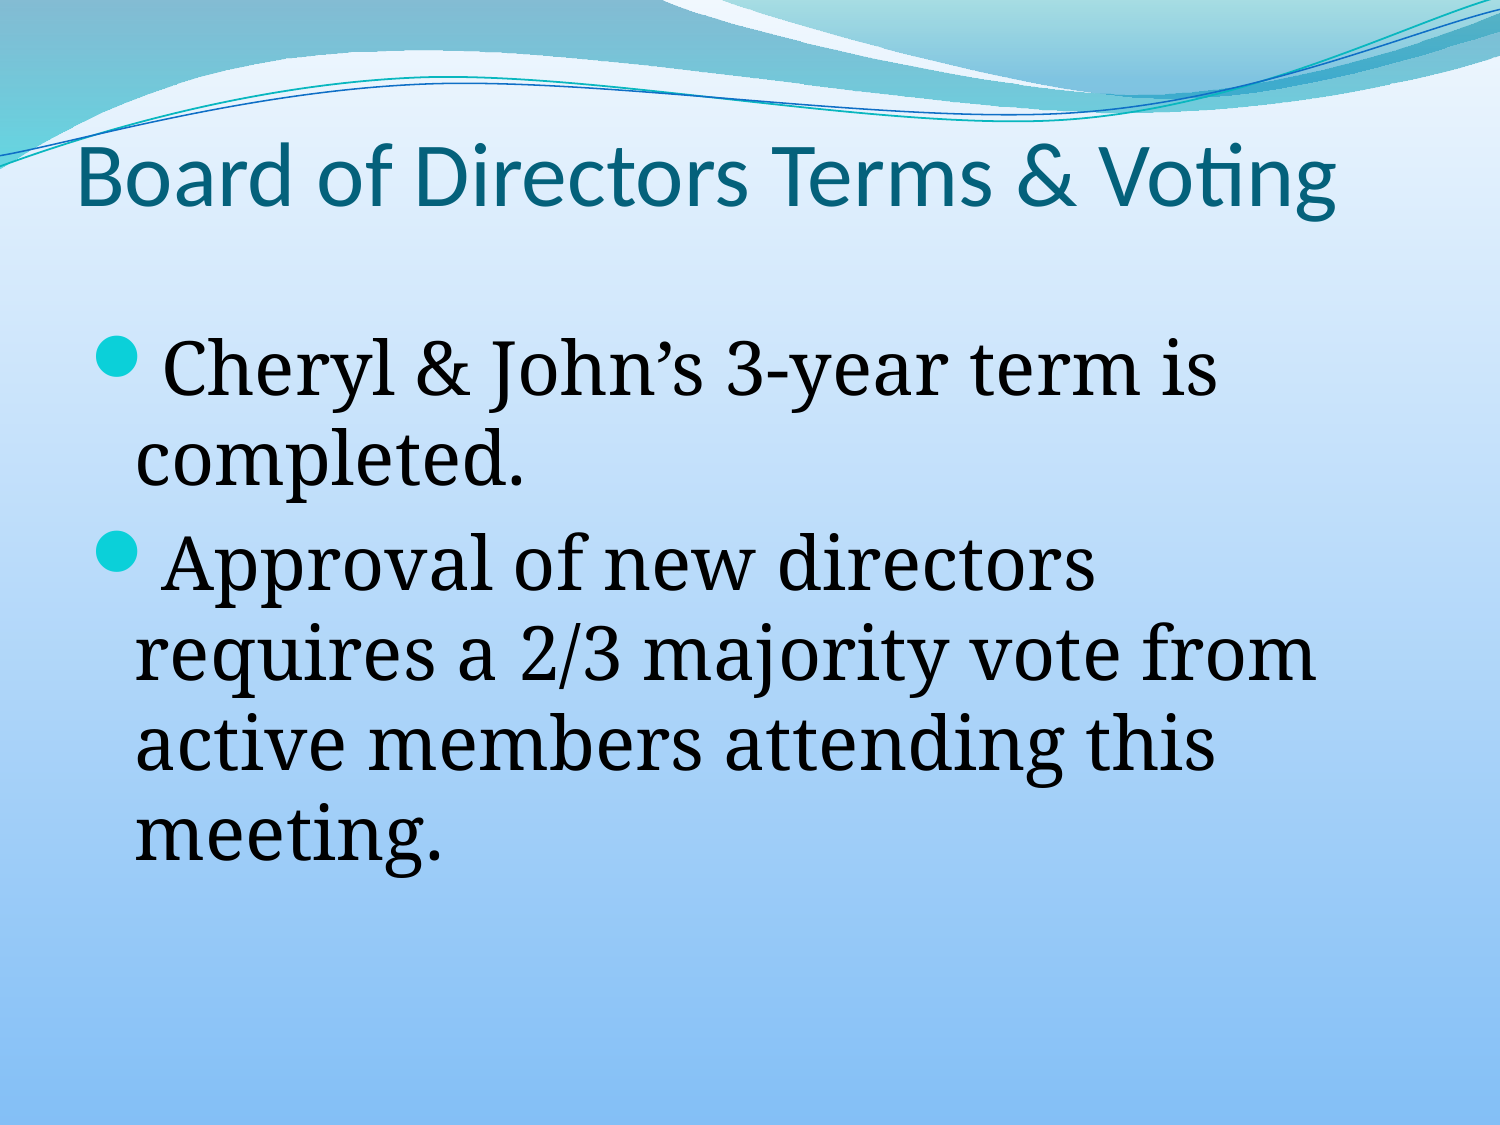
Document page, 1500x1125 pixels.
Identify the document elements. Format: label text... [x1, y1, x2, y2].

title Board of Directors Terms & Voting [75, 112, 1425, 225]
list Cheryl & John’s 3-year term is completed. Approval of new directors requires a 2/3 majority vote from active members attending this meeting. [75, 312, 1425, 825]
